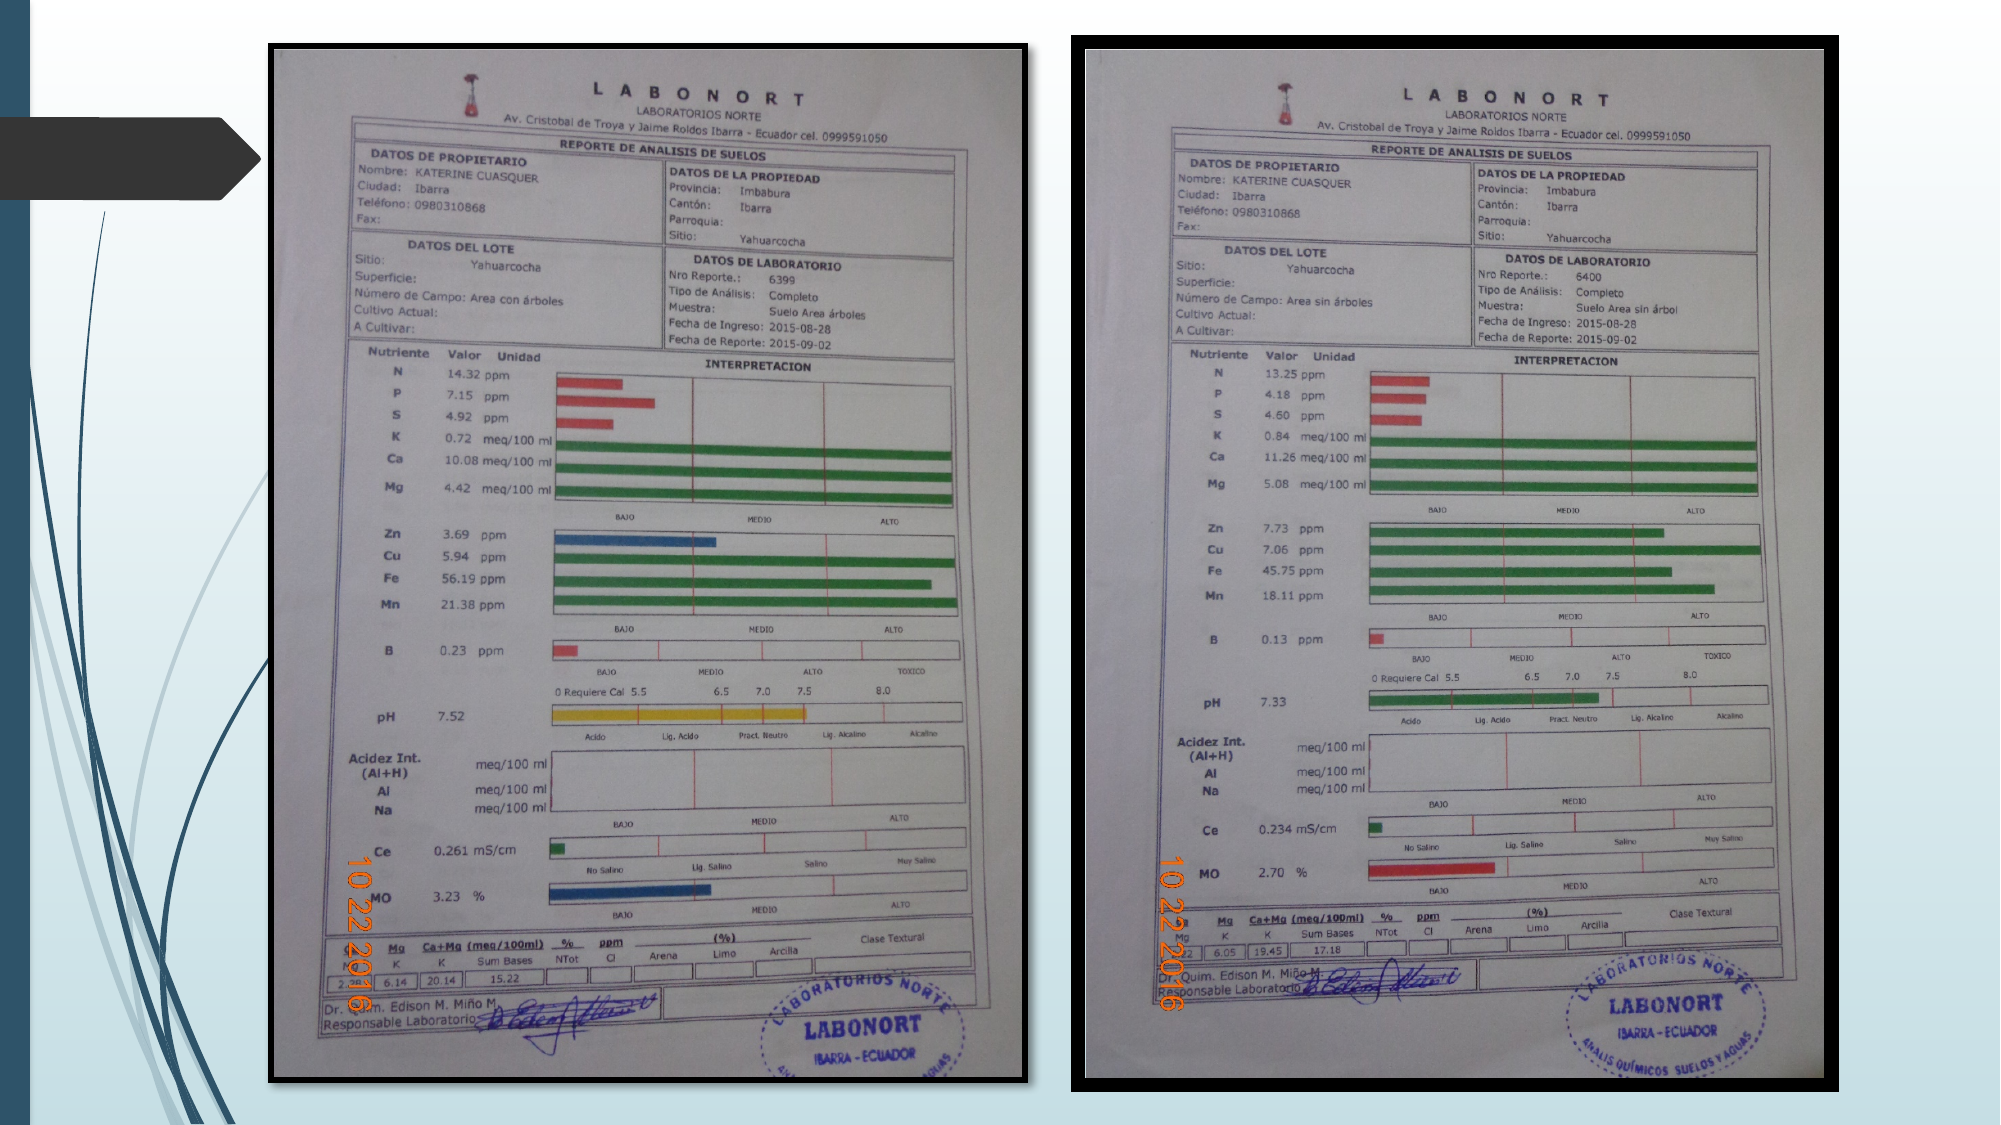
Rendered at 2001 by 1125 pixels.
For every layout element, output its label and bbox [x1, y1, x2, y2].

picture [133, 51, 1970, 1077]
